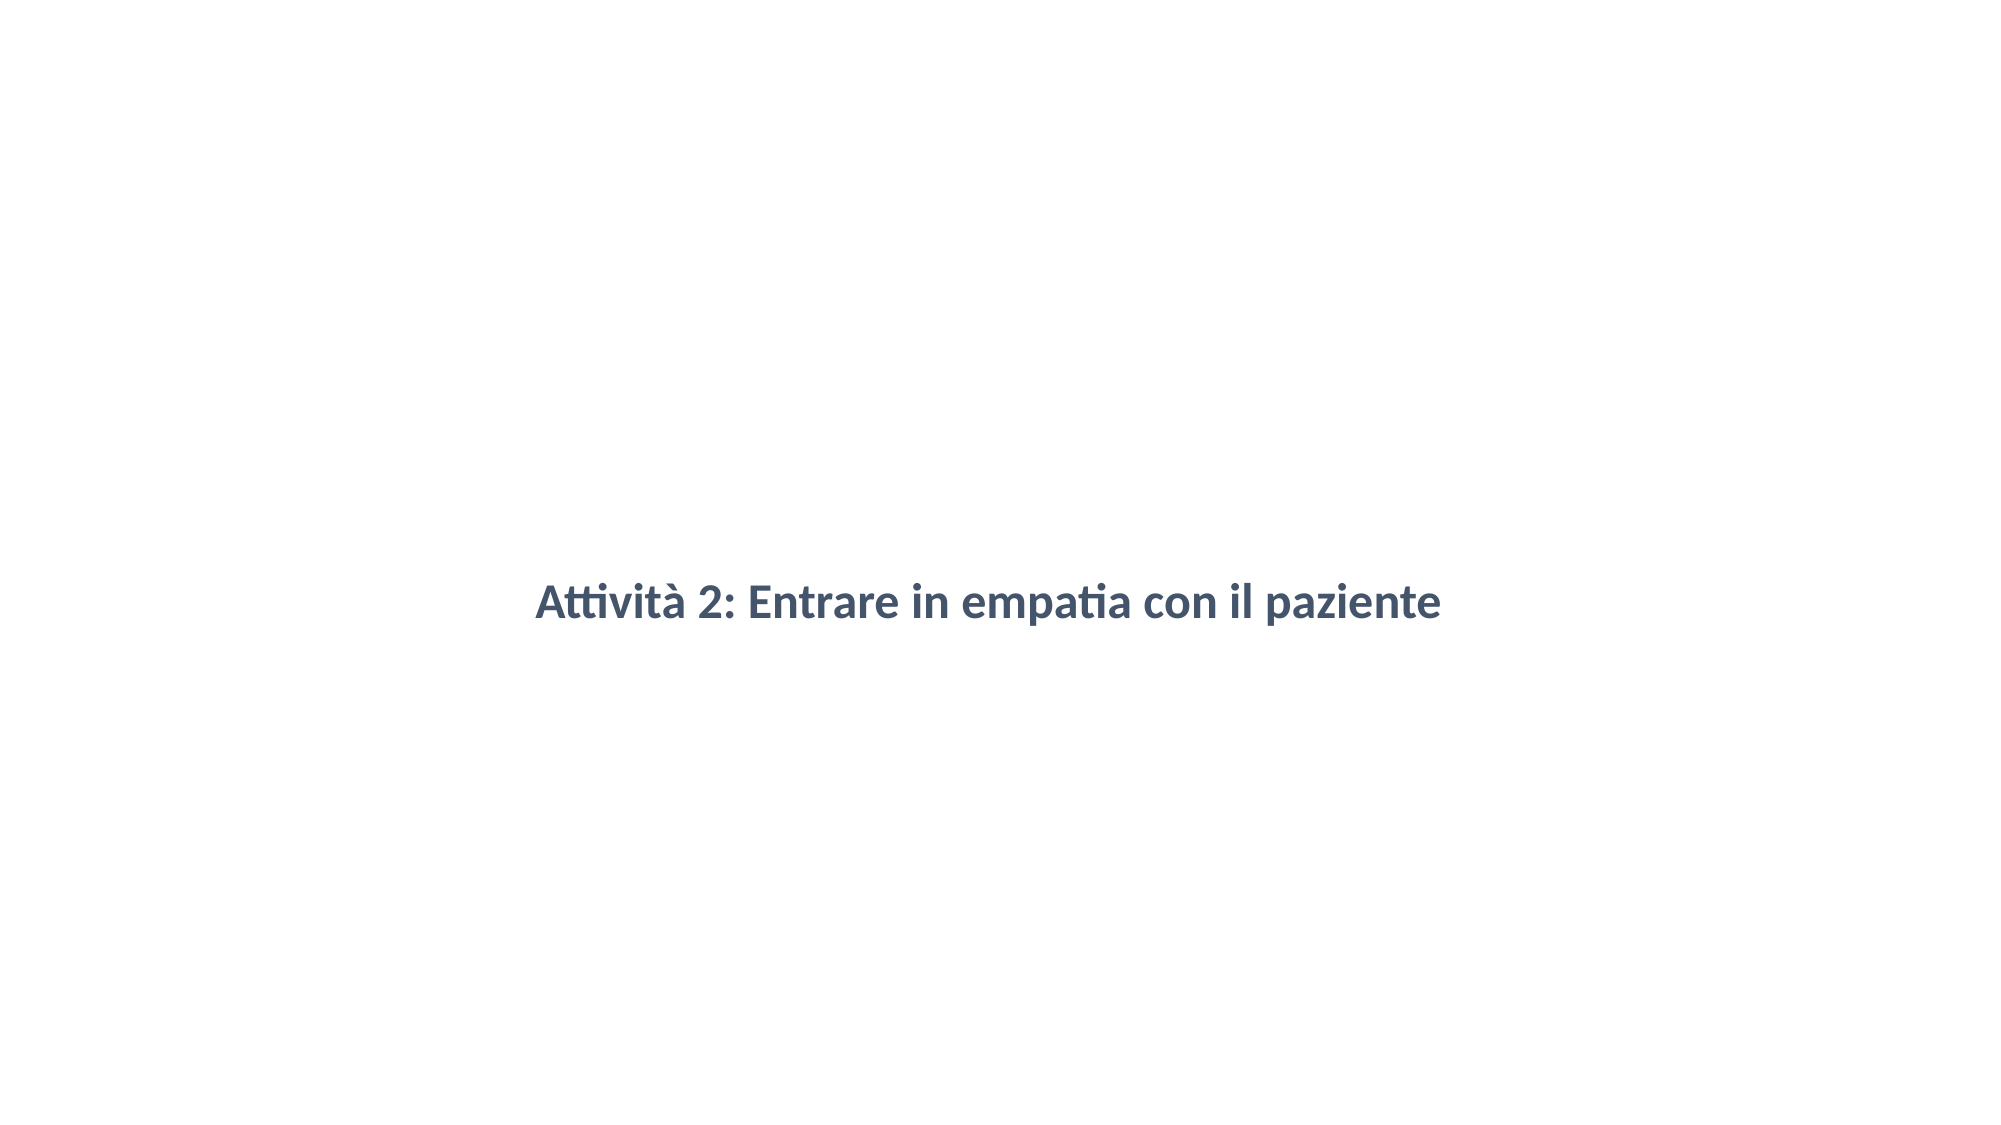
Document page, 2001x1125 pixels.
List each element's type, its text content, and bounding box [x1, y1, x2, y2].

list Attività 2: Entrare in empatia con il paziente [137, 299, 1863, 1014]
